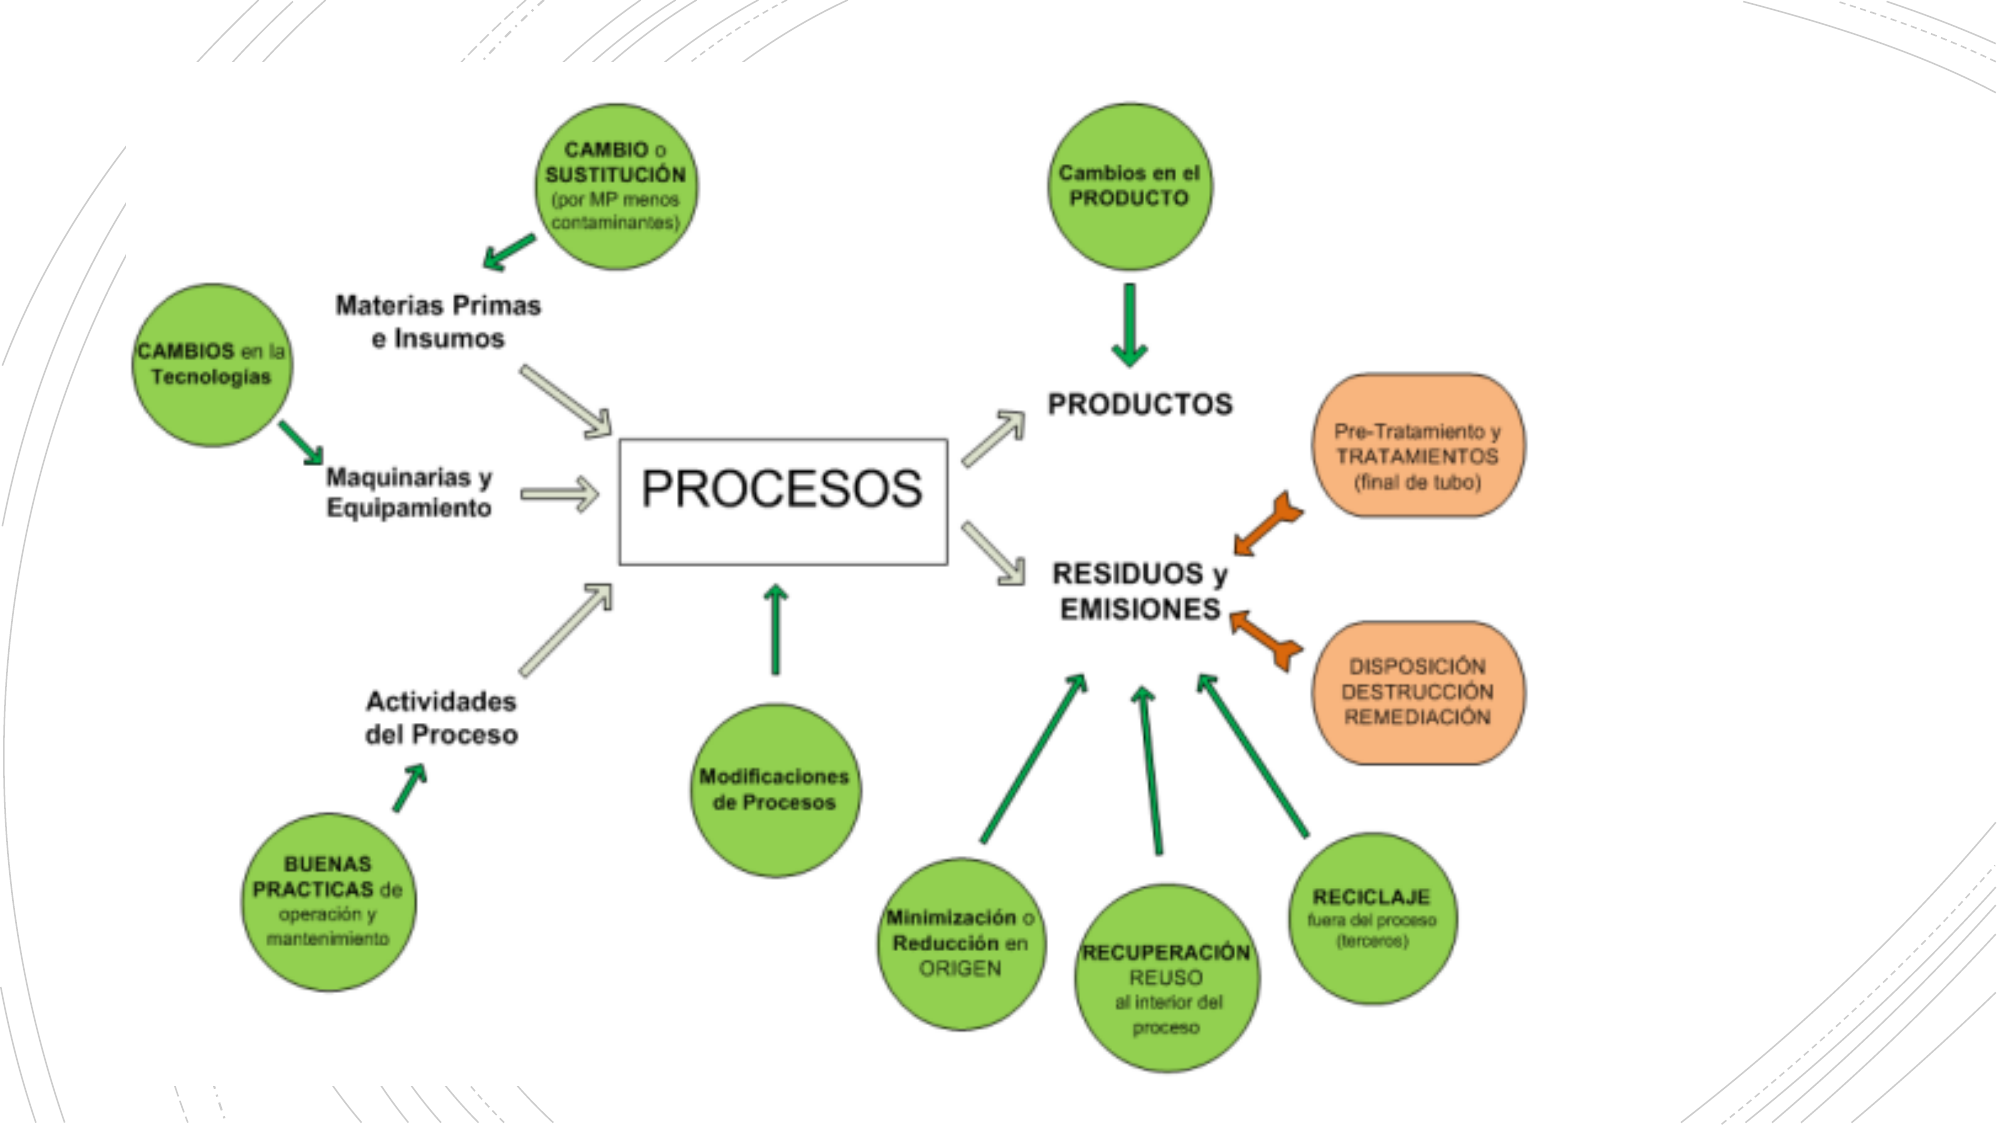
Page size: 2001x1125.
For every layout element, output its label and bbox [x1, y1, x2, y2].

picture [125, 62, 1549, 1086]
